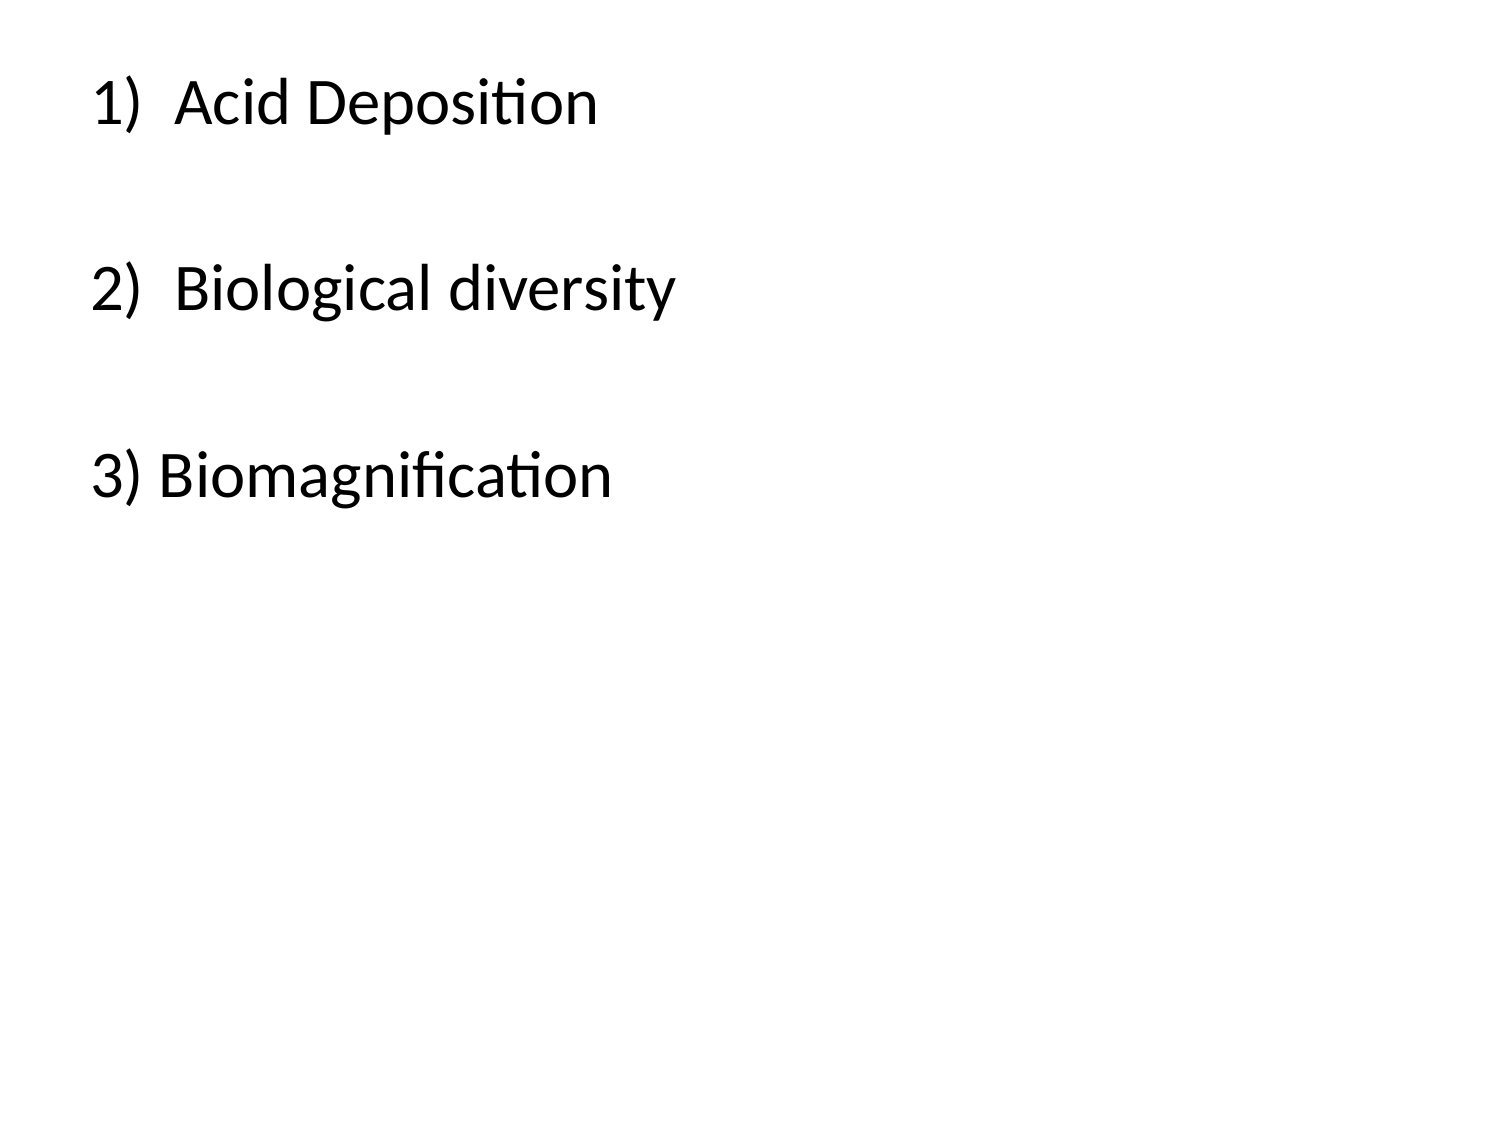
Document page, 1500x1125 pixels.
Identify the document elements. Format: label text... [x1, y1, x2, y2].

list Acid Deposition Biological diversity 3) Biomagnification [75, 50, 1425, 1005]
